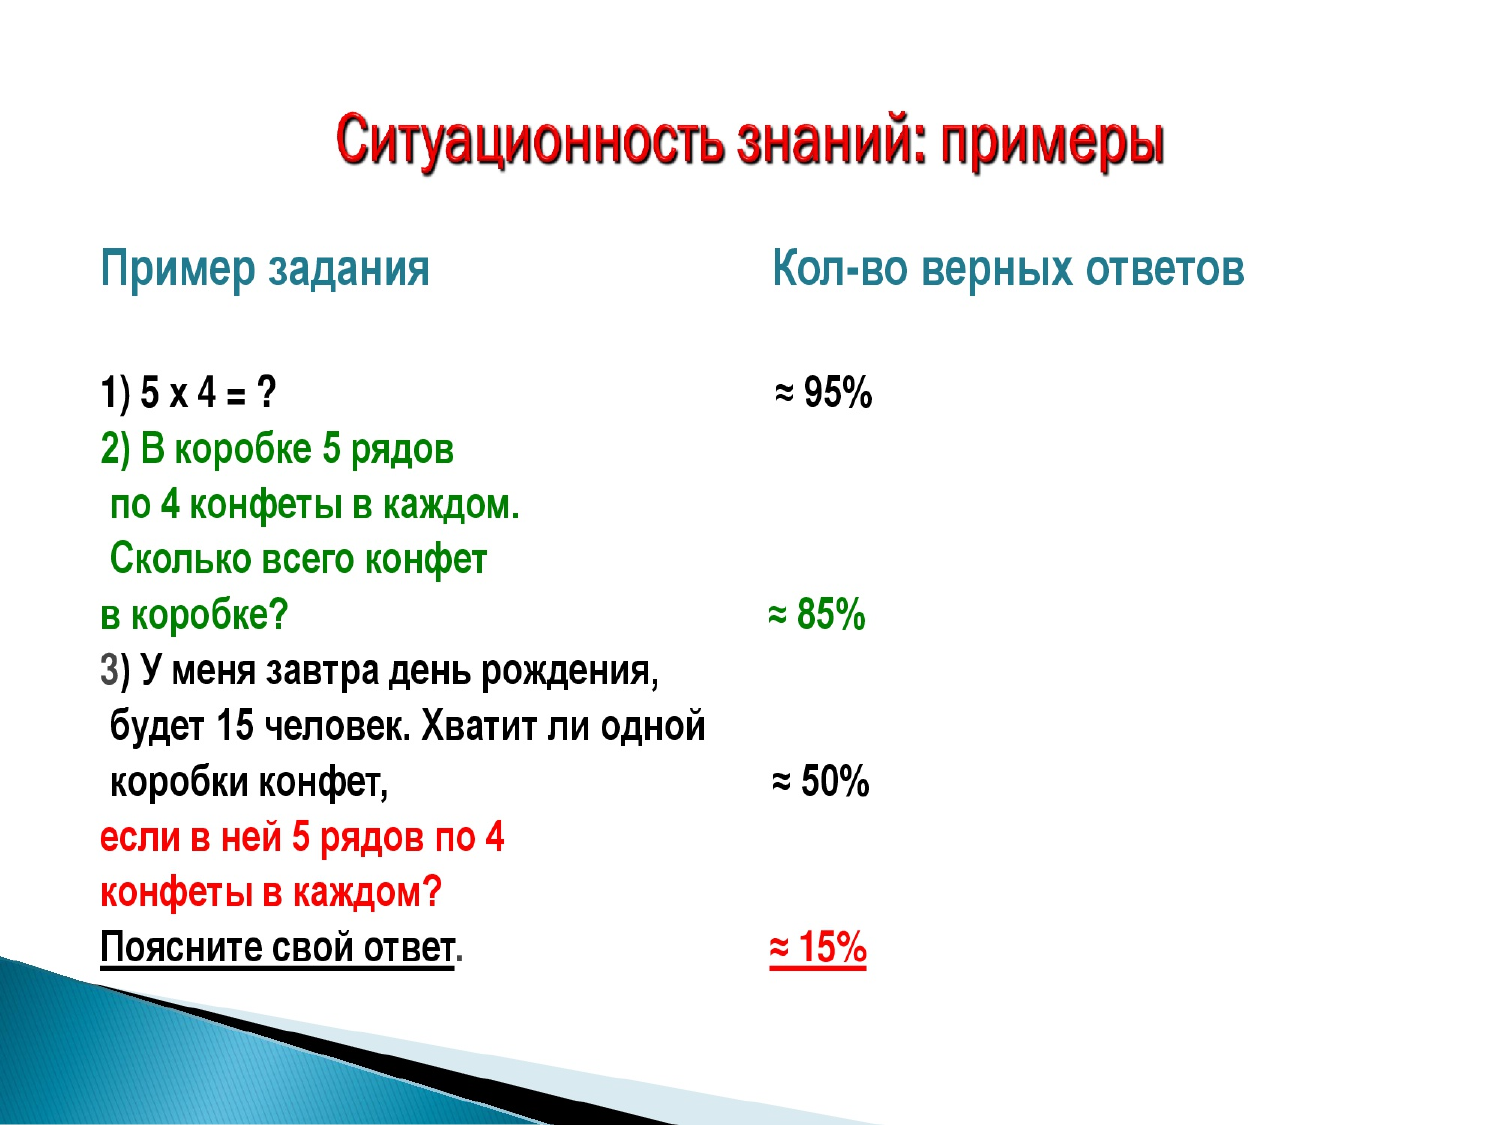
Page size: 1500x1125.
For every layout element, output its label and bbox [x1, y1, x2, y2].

list [0, 46, 1500, 1125]
